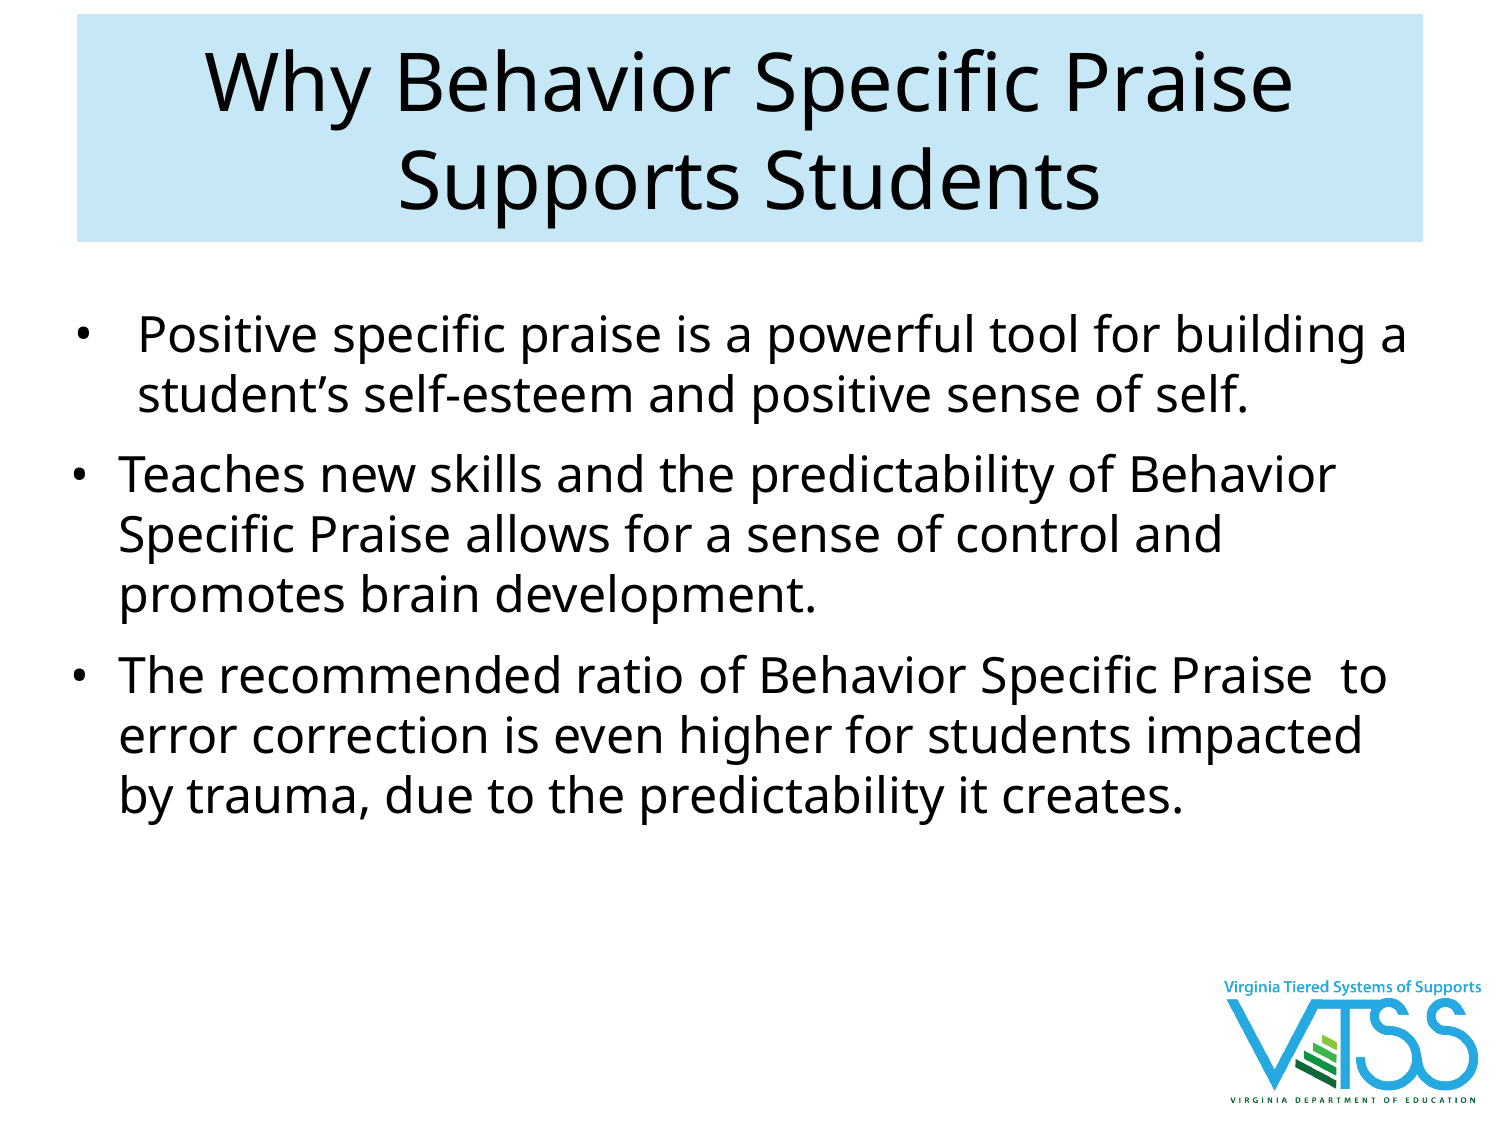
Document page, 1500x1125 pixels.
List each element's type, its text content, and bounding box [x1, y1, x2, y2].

list Positive specific praise is a powerful tool for building a student’s self-esteem and positive sense of self. Teaches new skills and the predictability of Behavior Specific Praise allows for a sense of control and promotes brain development. The recommended ratio of Behavior Specific Praise to error correction is even higher for students impacted by trauma, due to the predictability it creates. [47, 287, 1438, 944]
title Why Behavior Specific Praise Supports Students [75, 12, 1425, 244]
picture [1224, 980, 1481, 1103]
